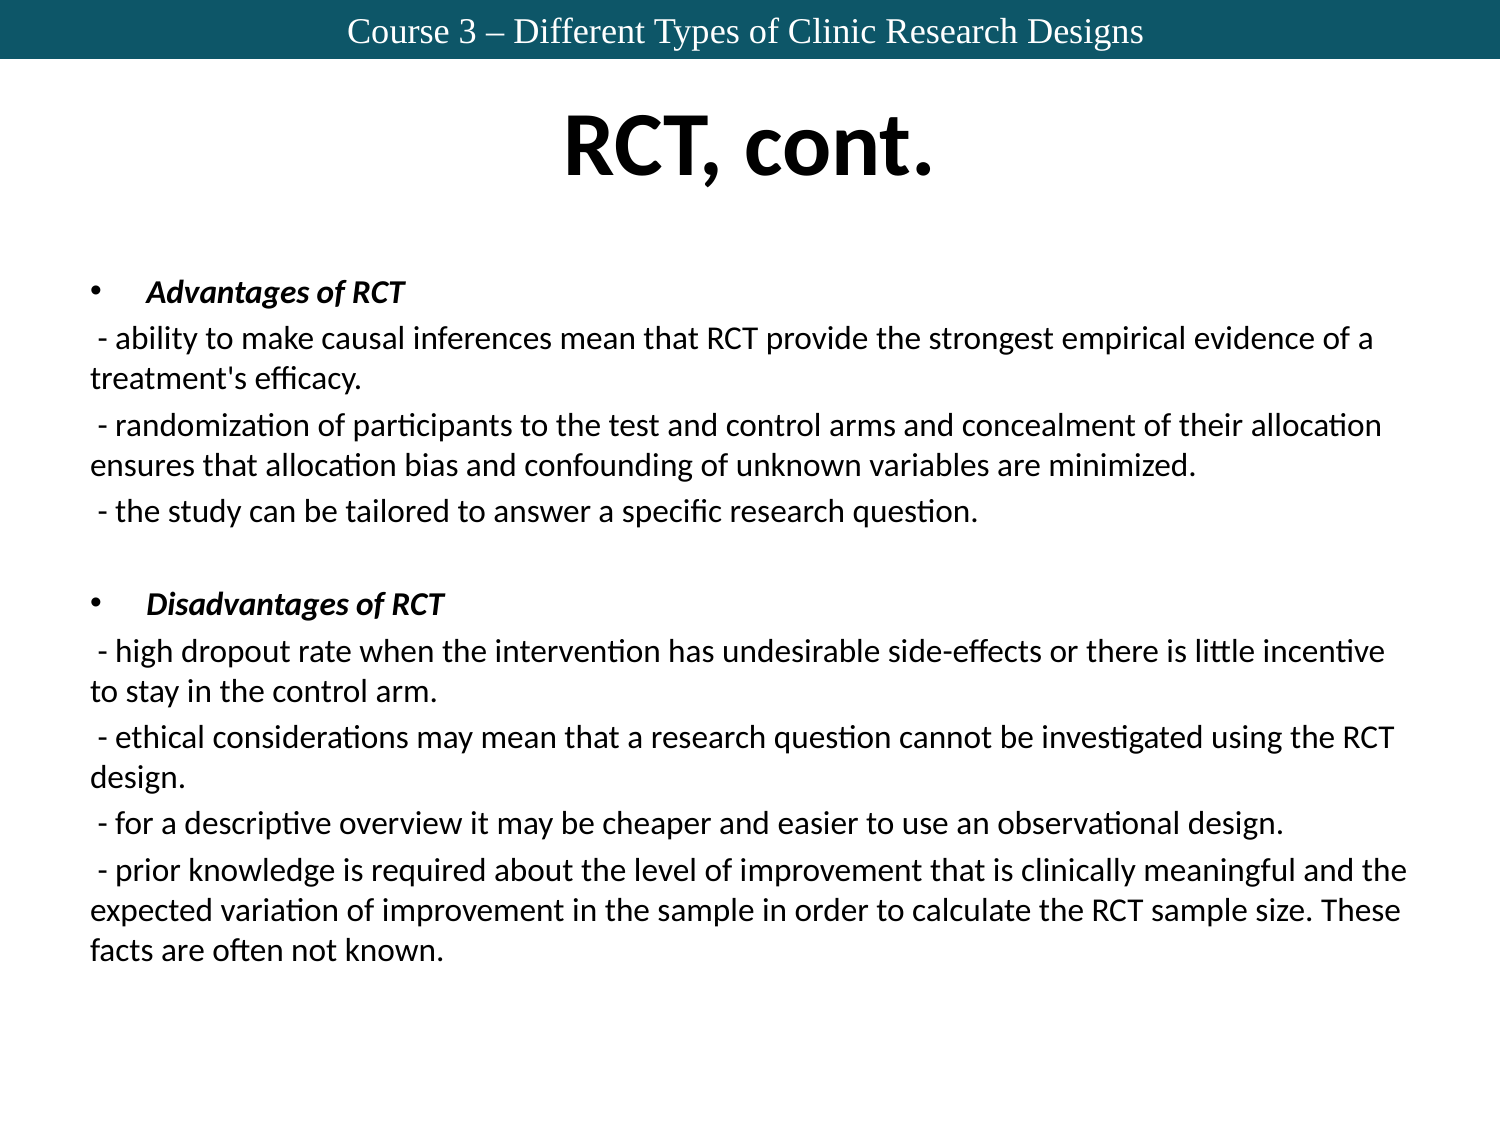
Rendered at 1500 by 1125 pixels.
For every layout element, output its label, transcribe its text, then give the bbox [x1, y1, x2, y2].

list Advantages of RCT - ability to make causal inferences mean that RCT provide the strongest empirical evidence of a treatment's efficacy. - randomization of participants to the test and control arms and concealment of their allocation ensures that allocation bias and confounding of unknown variables are minimized. - the study can be tailored to answer a specific research question. Disadvantages of RCT - high dropout rate when the intervention has undesirable side-effects or there is little incentive to stay in the control arm. - ethical considerations may mean that a research question cannot be investigated using the RCT design. - for a descriptive overview it may be cheaper and easier to use an observational design. - prior knowledge is required about the level of improvement that is clinically meaningful and the expected variation of improvement in the sample in order to calculate the RCT sample size. These facts are often not known. [75, 262, 1425, 1005]
text_box Course 3 – Different Types of Clinic Research Designs [0, 0, 1500, 59]
title RCT, cont. [75, 59, 1425, 233]
